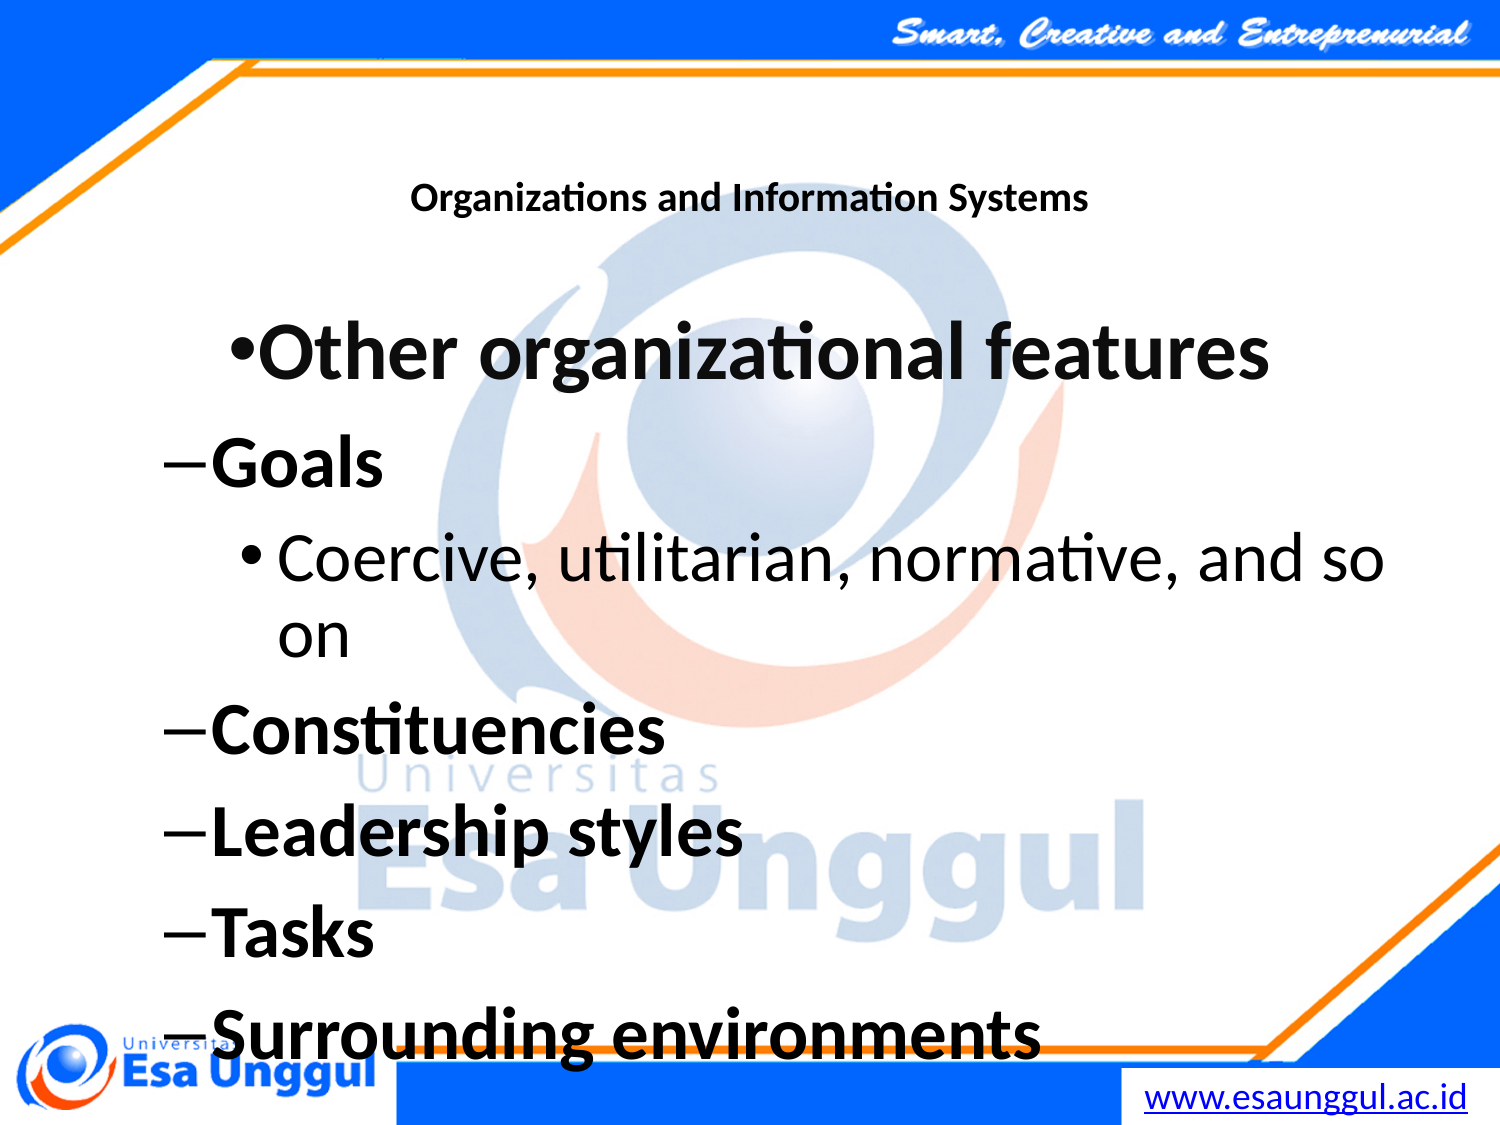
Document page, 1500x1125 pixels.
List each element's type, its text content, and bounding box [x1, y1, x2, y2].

picture [0, 0, 1500, 1125]
list Other organizational features Goals Coercive, utilitarian, normative, and so on Constituencies Leadership styles Tasks Surrounding environments [75, 299, 1425, 1038]
list Organizations and Information Systems [243, 162, 1257, 225]
